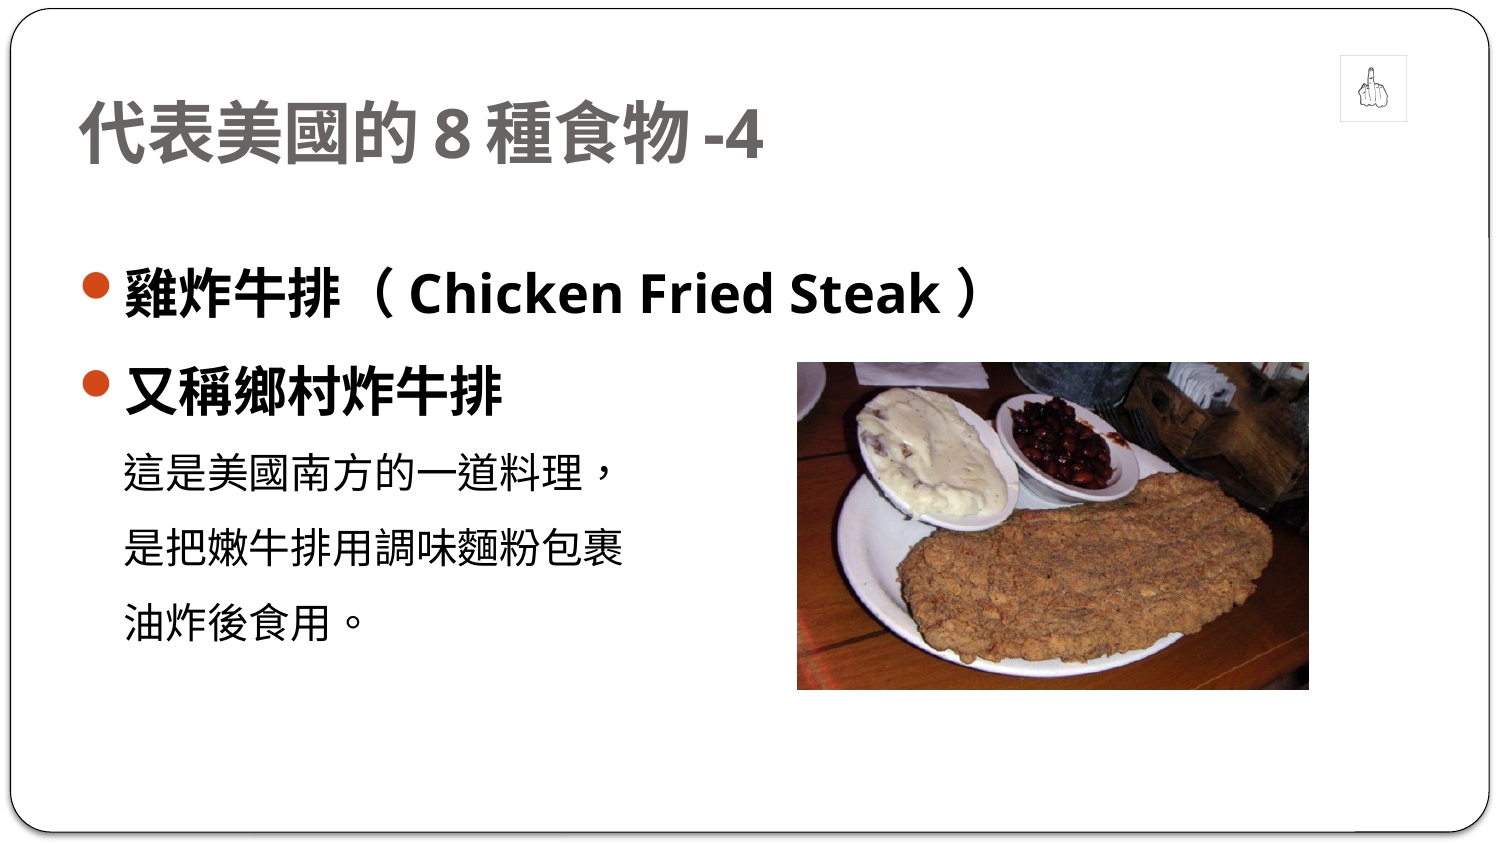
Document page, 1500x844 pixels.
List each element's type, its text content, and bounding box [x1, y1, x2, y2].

title 代表美國的8種食物-4 [63, 75, 1437, 188]
picture [1340, 55, 1408, 123]
list 雞炸牛排（Chicken Fried Steak） 又稱鄉村炸牛排 這是美國南方的一道料理， 是把嫩牛排用調味麵粉包裹 油炸後食用。 [63, 244, 1437, 750]
picture [796, 362, 1309, 690]
